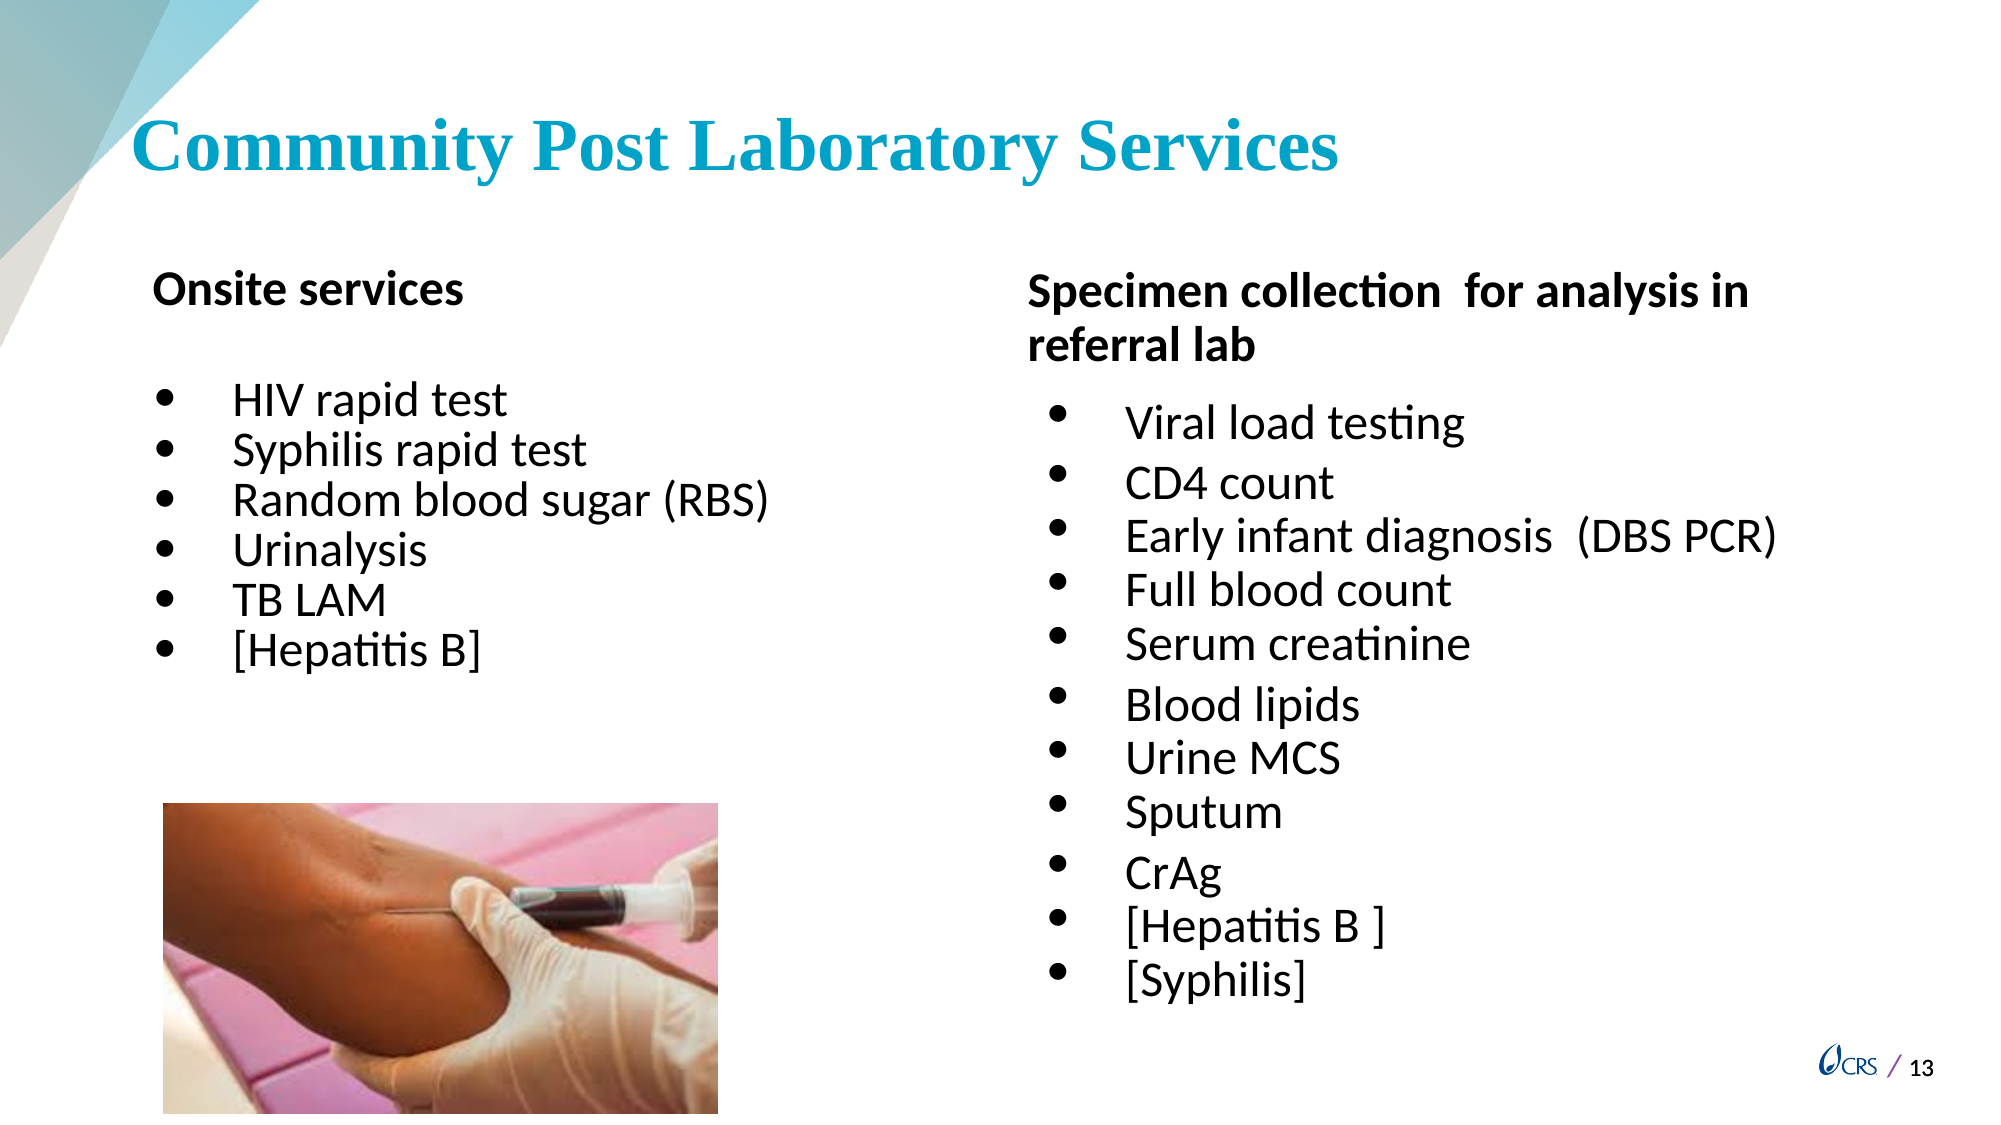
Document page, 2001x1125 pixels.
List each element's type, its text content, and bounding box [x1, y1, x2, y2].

list Onsite services [137, 245, 984, 324]
list Viral load testing CD4 count Early infant diagnosis (DBS PCR) Full blood count Serum creatinine Blood lipids Urine MCS Sputum CrAg [Hepatitis B ] [Syphilis] [1034, 382, 1863, 1021]
picture [0, 0, 2000, 1125]
title Community Post Laboratory Services [115, 24, 1841, 195]
list Specimen collection for analysis in referral lab [1012, 245, 1863, 381]
table_header HIV rapid test Syphilis rapid test Random blood sugar (RBS) Urinalysis TB LAM [Hepatitis B] [139, 330, 978, 788]
